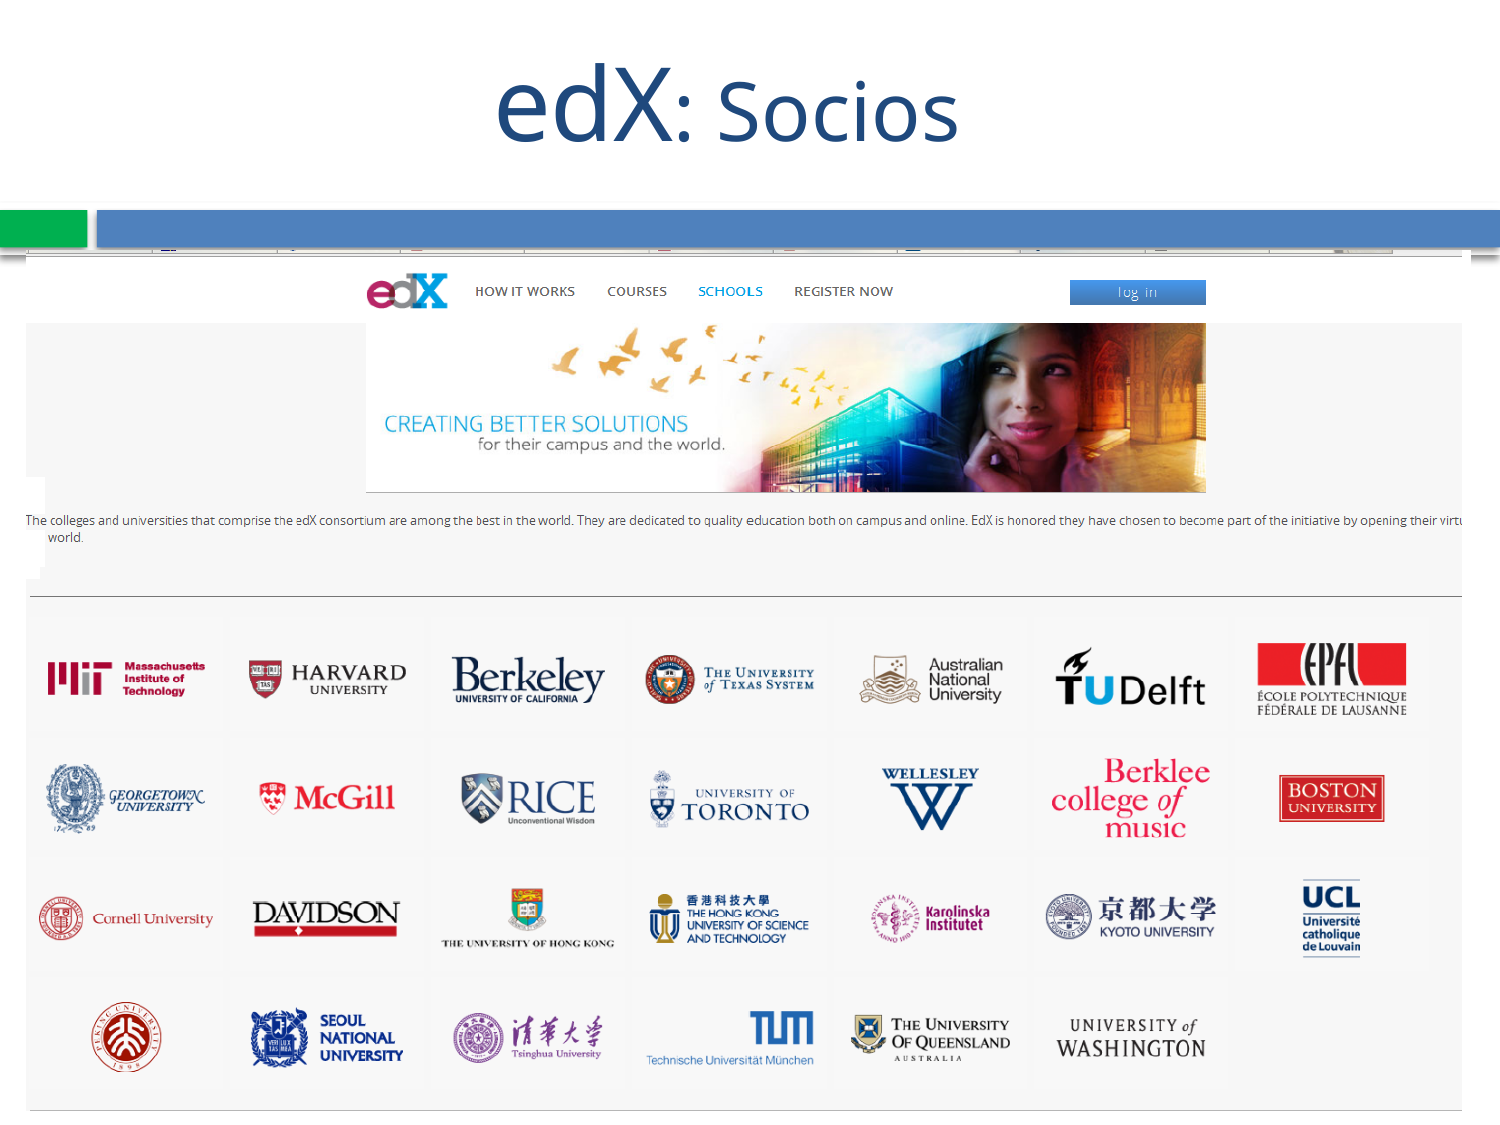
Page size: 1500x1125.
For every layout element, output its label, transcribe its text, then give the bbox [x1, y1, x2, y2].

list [26, 250, 1471, 1112]
title edX: Socios [478, 0, 1028, 200]
